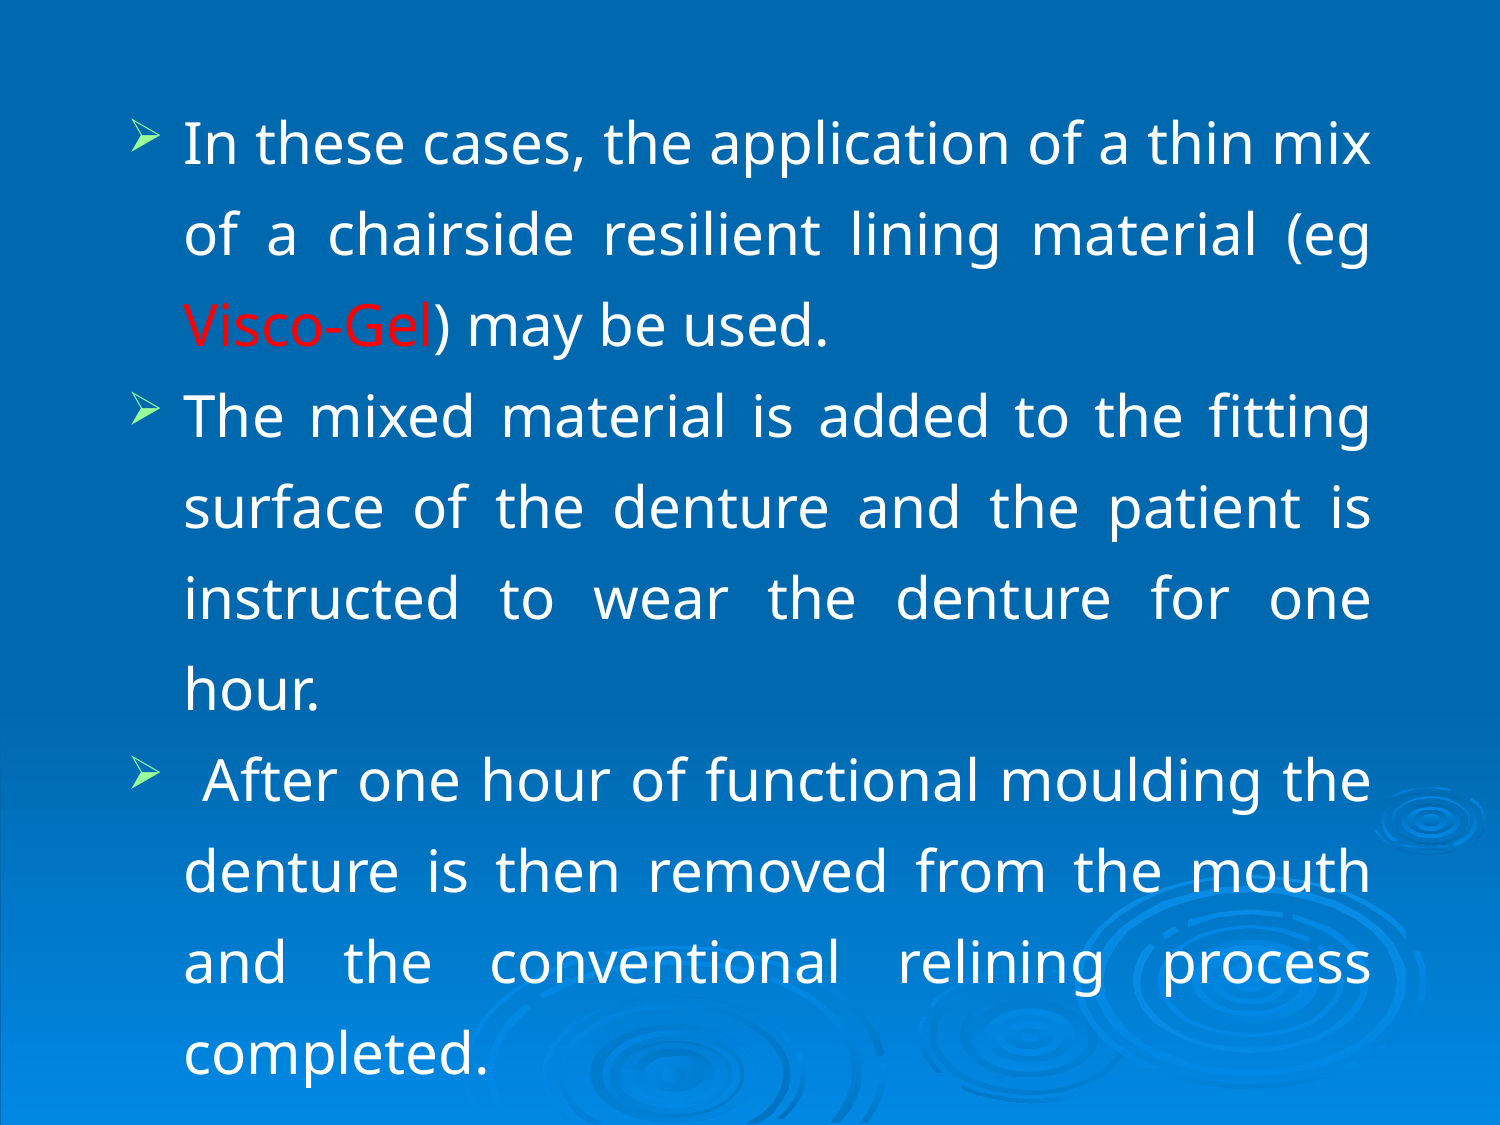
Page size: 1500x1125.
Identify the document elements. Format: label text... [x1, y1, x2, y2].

list In these cases, the application of a thin mix of a chairside resilient lining material (eg Visco-Gel) may be used. The mixed material is added to the fitting surface of the denture and the patient is instructed to wear the denture for one hour. After one hour of functional moulding the denture is then removed from the mouth and the conventional relining process completed. [111, 77, 1388, 754]
